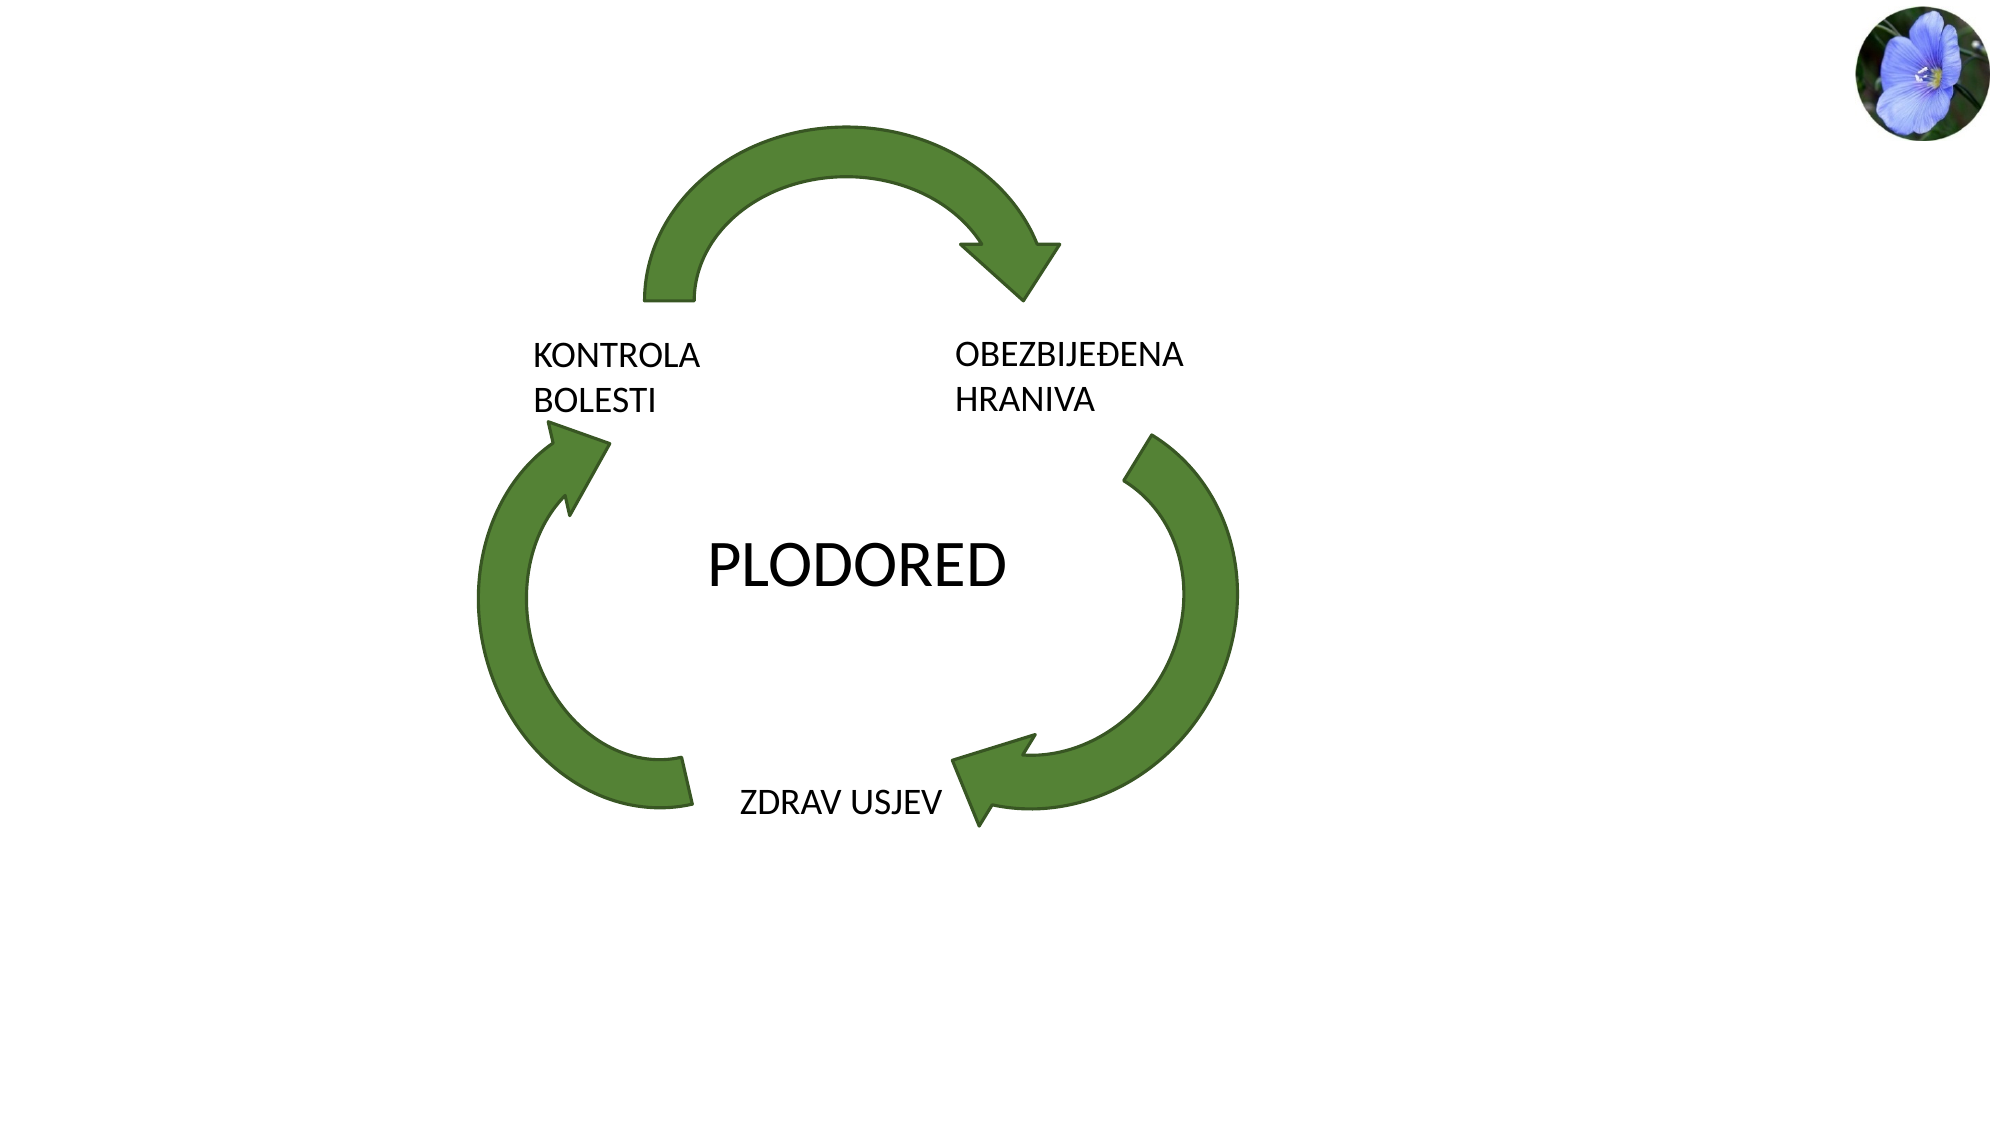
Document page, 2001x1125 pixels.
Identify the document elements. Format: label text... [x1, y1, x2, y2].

text_box KONTROLA BOLESTI [518, 323, 725, 428]
text_box OBEZBIJEĐENA HRANIVA [940, 321, 1208, 427]
text_box [950, 433, 1240, 828]
text_box ZDRAV USJEV [725, 769, 958, 830]
text_box [476, 428, 694, 810]
picture [1855, 6, 1991, 142]
text_box PLODORED [692, 512, 1023, 608]
text_box [642, 125, 1062, 303]
